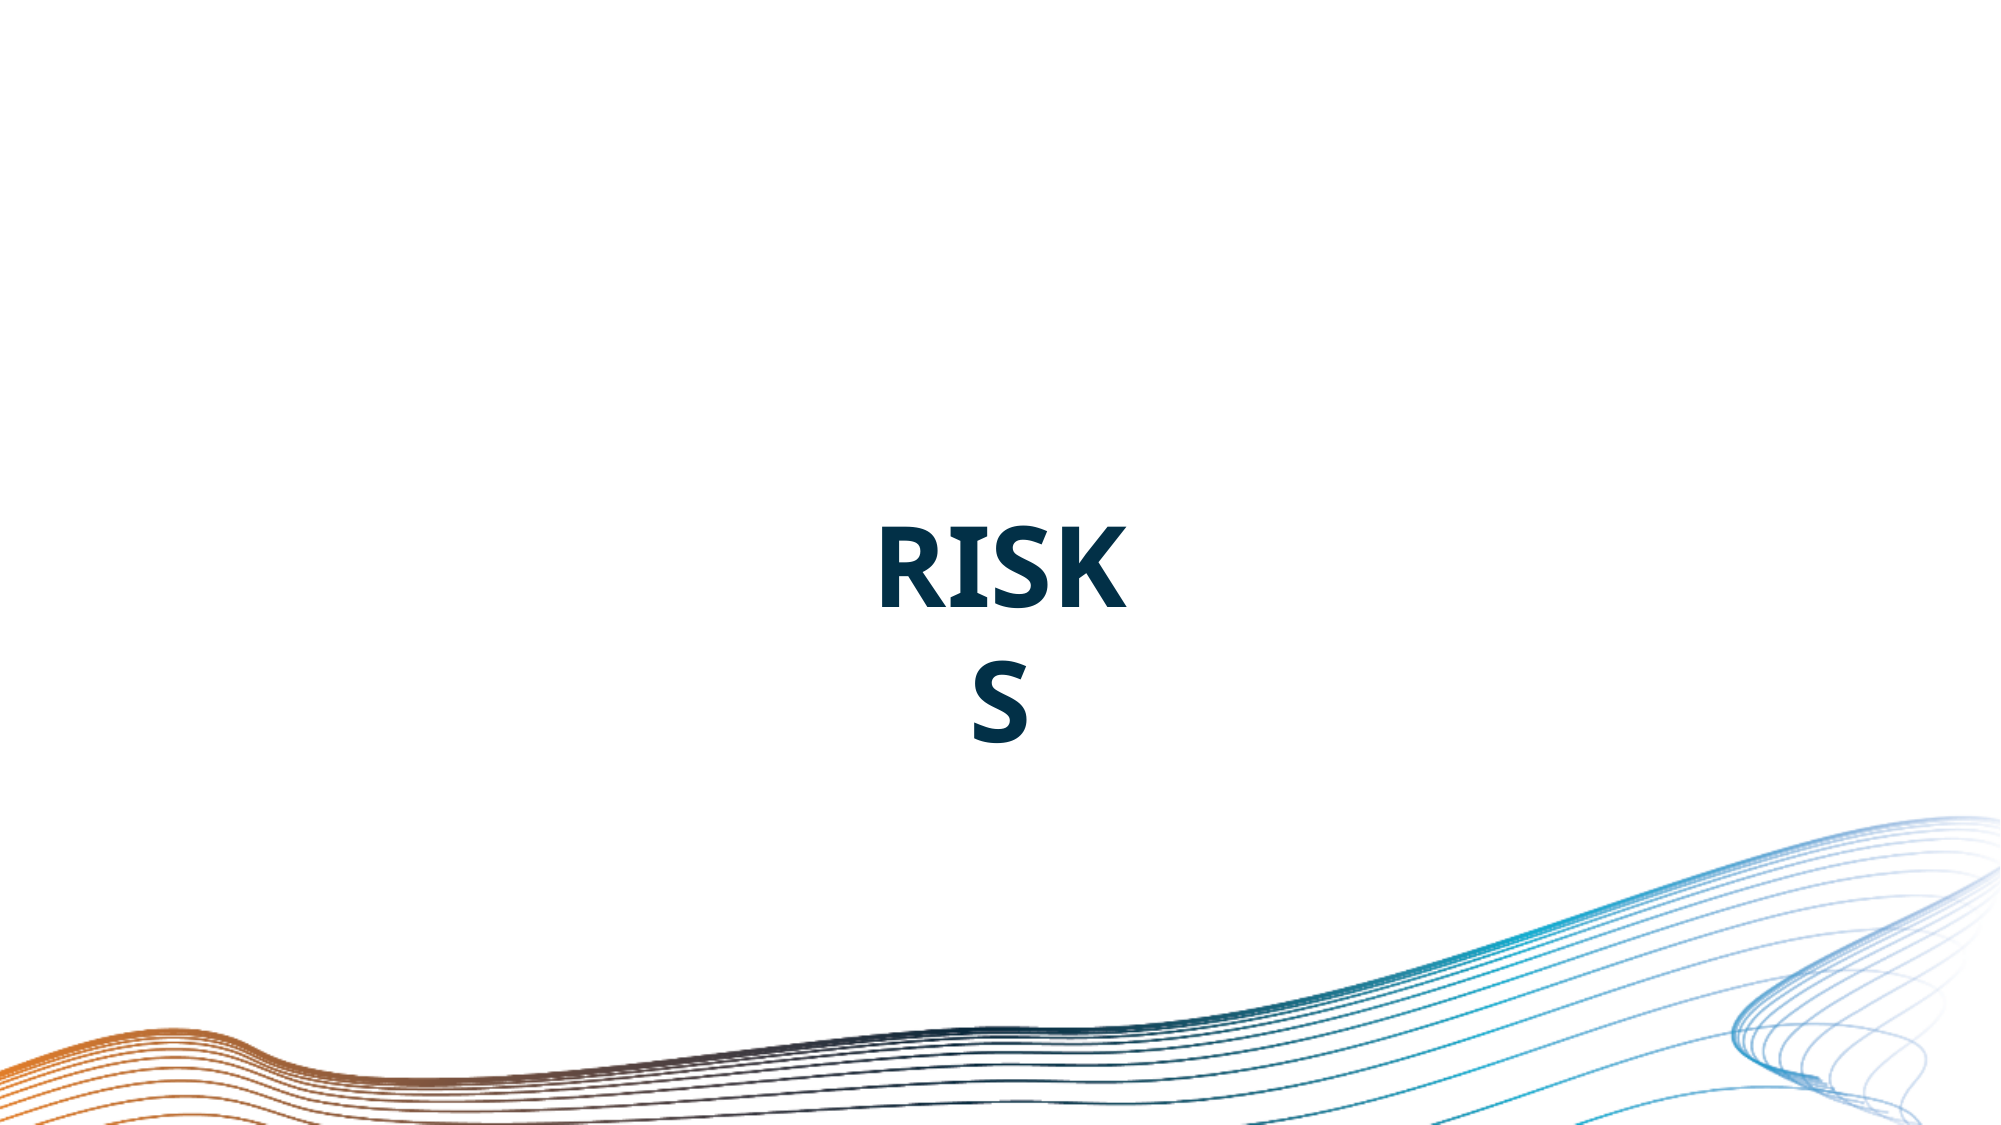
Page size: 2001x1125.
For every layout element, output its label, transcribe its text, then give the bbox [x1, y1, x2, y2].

picture [0, 0, 2001, 1125]
text_box RISKS [840, 486, 1160, 773]
